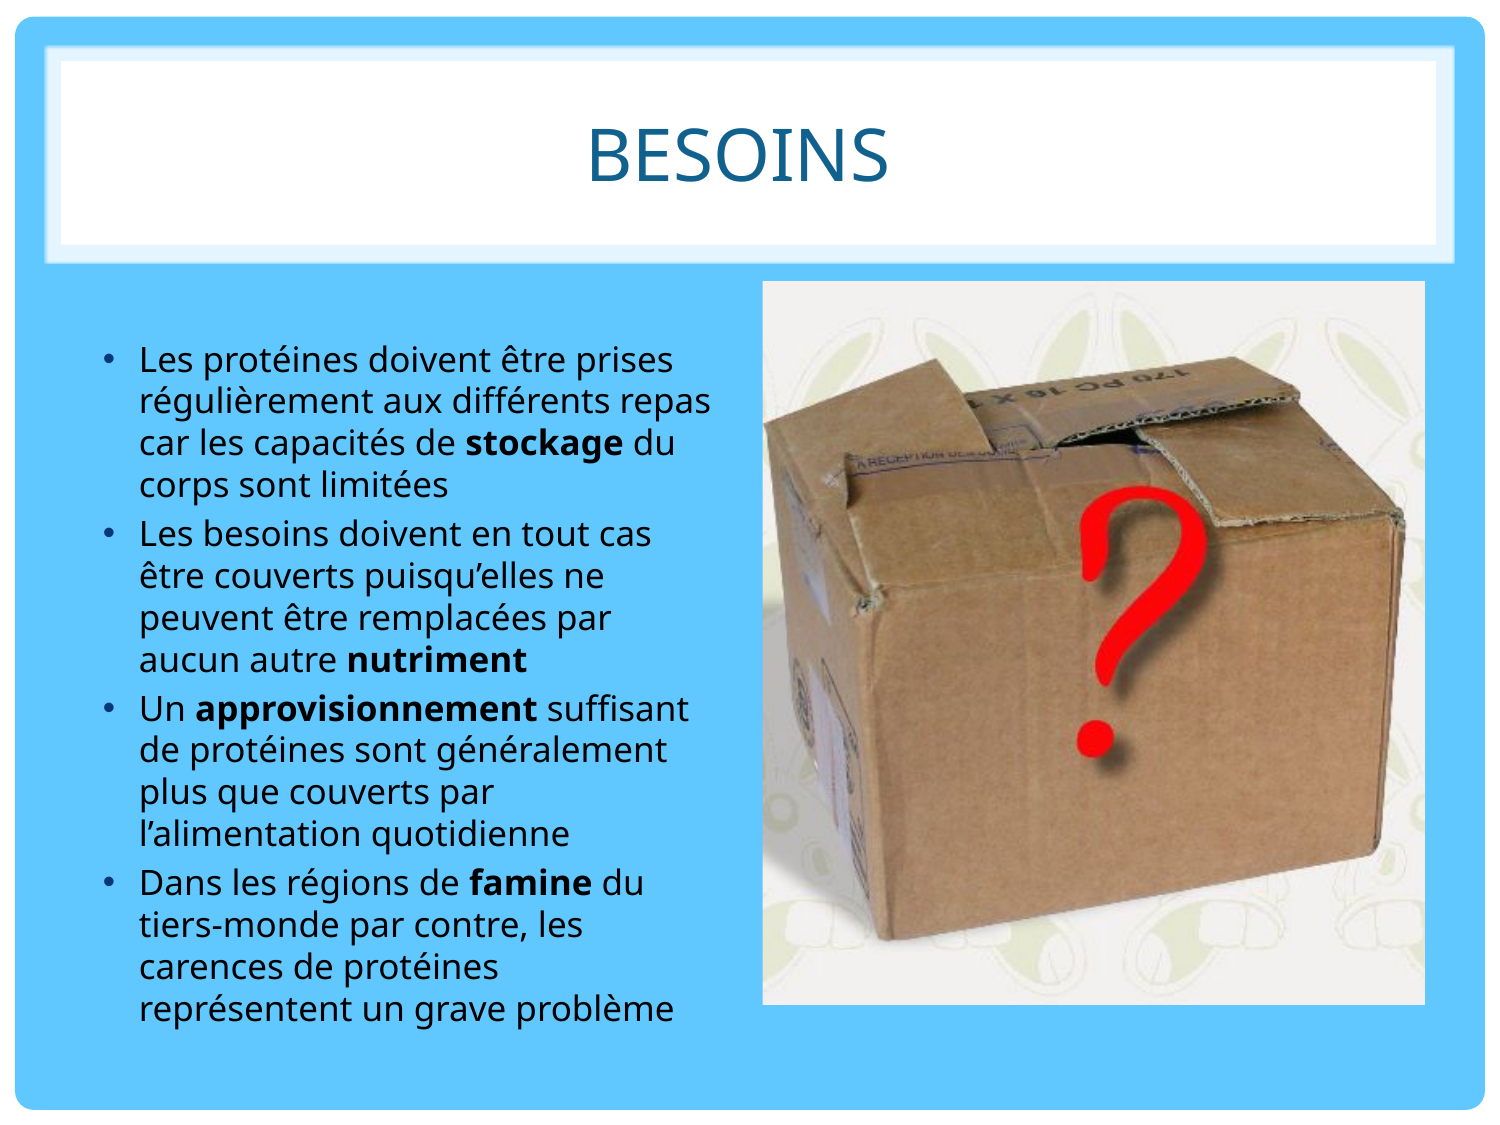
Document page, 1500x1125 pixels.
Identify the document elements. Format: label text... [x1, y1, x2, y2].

title BESOINS [69, 66, 1425, 238]
list Les protéines doivent être prises régulièrement aux différents repas car les capacités de stockage du corps sont limitées Les besoins doivent en tout cas être couverts puisqu’elles ne peuvent être remplacées par aucun autre nutriment Un approvisionnement suffisant de protéines sont généralement plus que couverts par l’alimentation quotidienne Dans les régions de famine du tiers-monde par contre, les carences de protéines représentent un grave problème [69, 329, 733, 1053]
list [762, 281, 1426, 1006]
